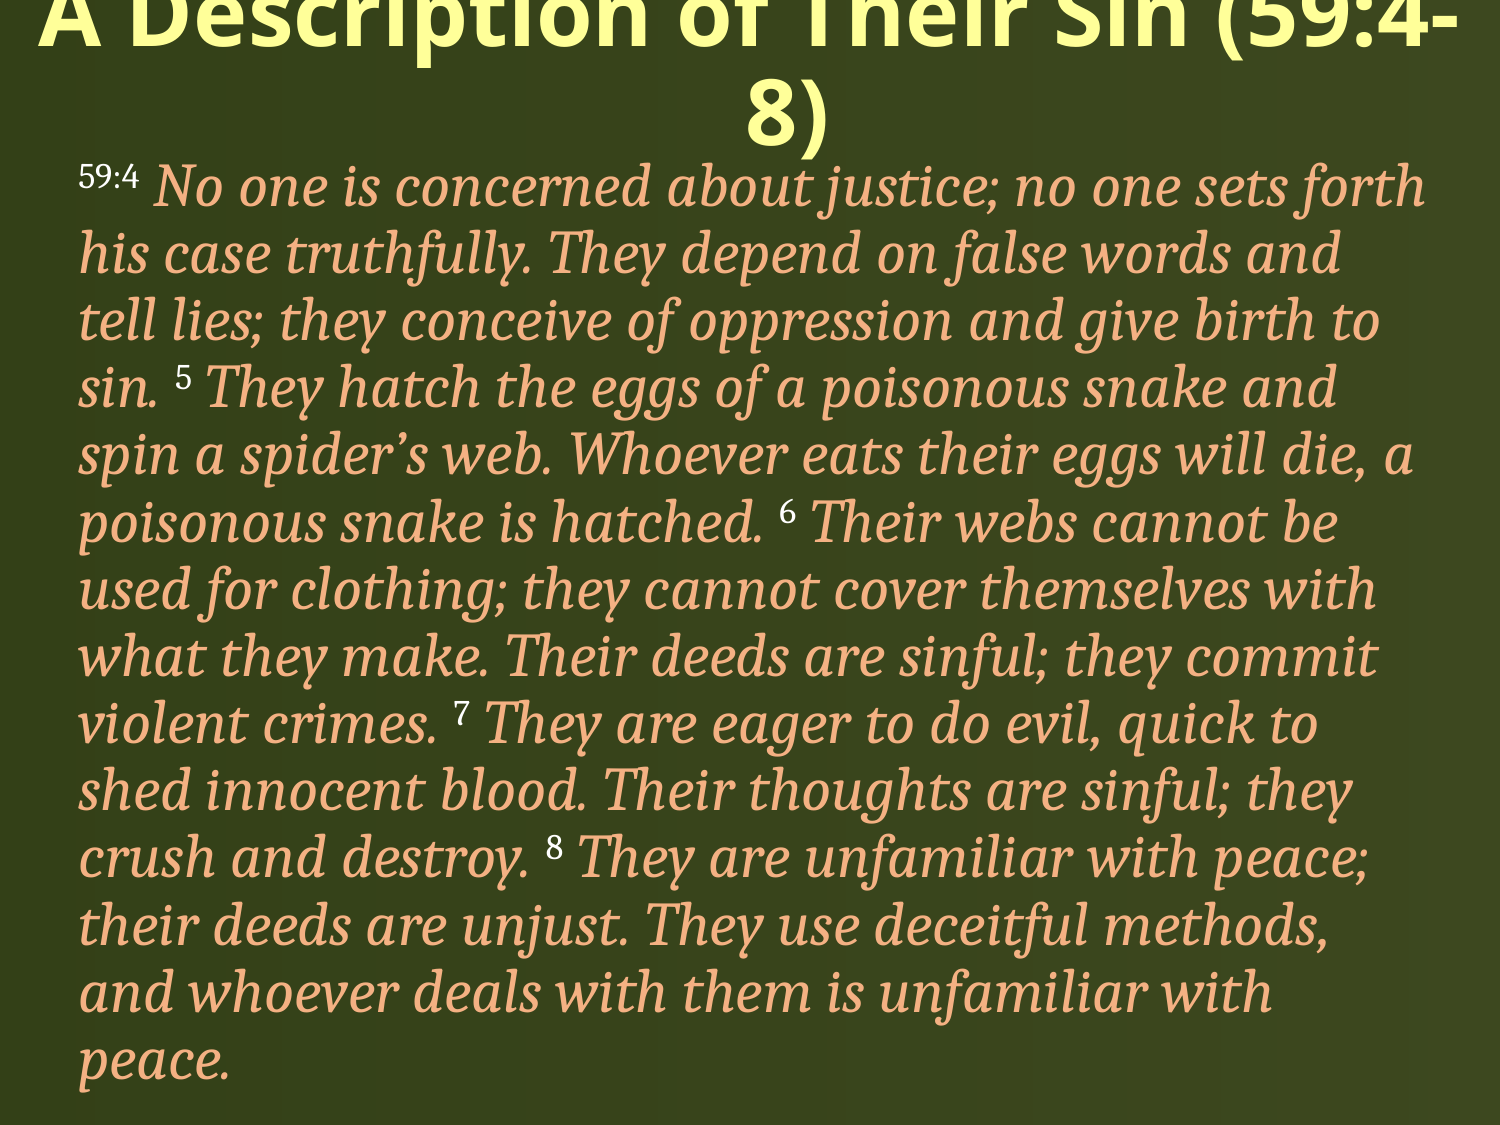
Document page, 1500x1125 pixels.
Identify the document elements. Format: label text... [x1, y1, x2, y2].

list 59:4 No one is concerned about justice; no one sets forth his case truthfully. They depend on false words and tell lies; they conceive of oppression and give birth to sin. 5 They hatch the eggs of a poisonous snake and spin a spider’s web. Whoever eats their eggs will die, a poisonous snake is hatched. 6 Their webs cannot be used for clothing; they cannot cover themselves with what they make. Their deeds are sinful; they commit violent crimes. 7 They are eager to do evil, quick to shed innocent blood. Their thoughts are sinful; they crush and destroy. 8 They are unfamiliar with peace; their deeds are unjust. They use deceitful methods, and whoever deals with them is unfamiliar with peace. [63, 145, 1449, 1120]
title A Description of Their Sin (59:4-8) [0, 0, 1500, 133]
